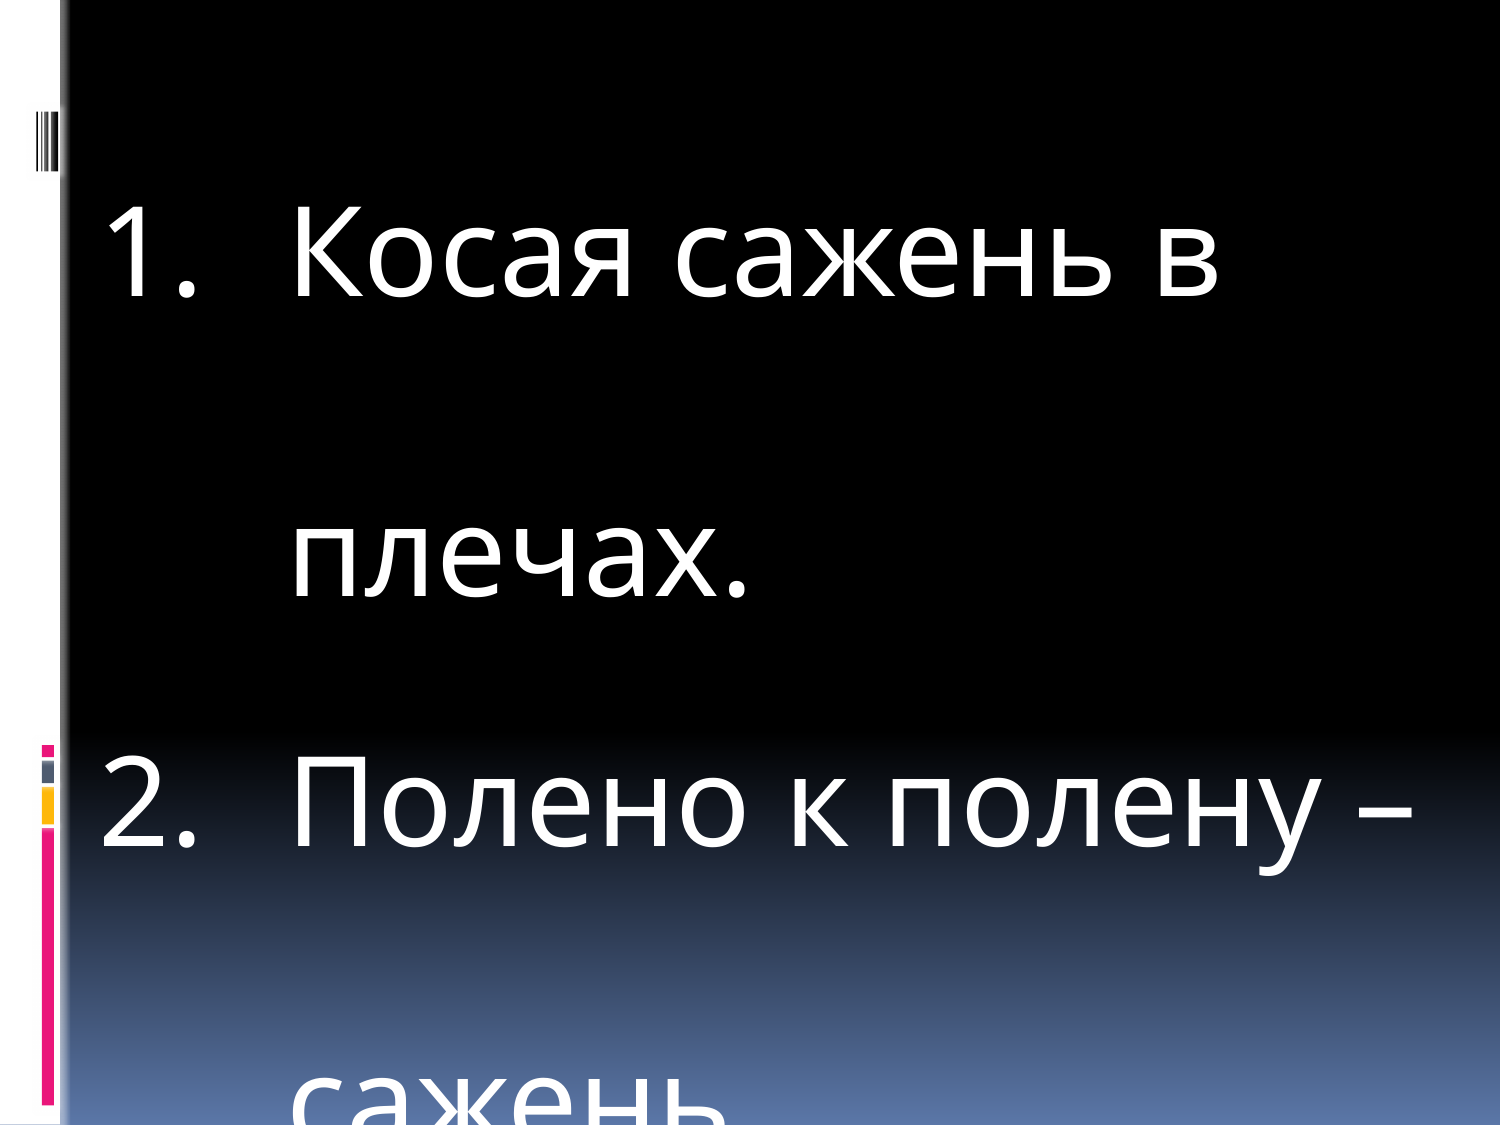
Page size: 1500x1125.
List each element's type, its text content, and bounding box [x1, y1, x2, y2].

text_box Косая сажень в плечах. Полено к полену – сажень. [84, 164, 1500, 1125]
